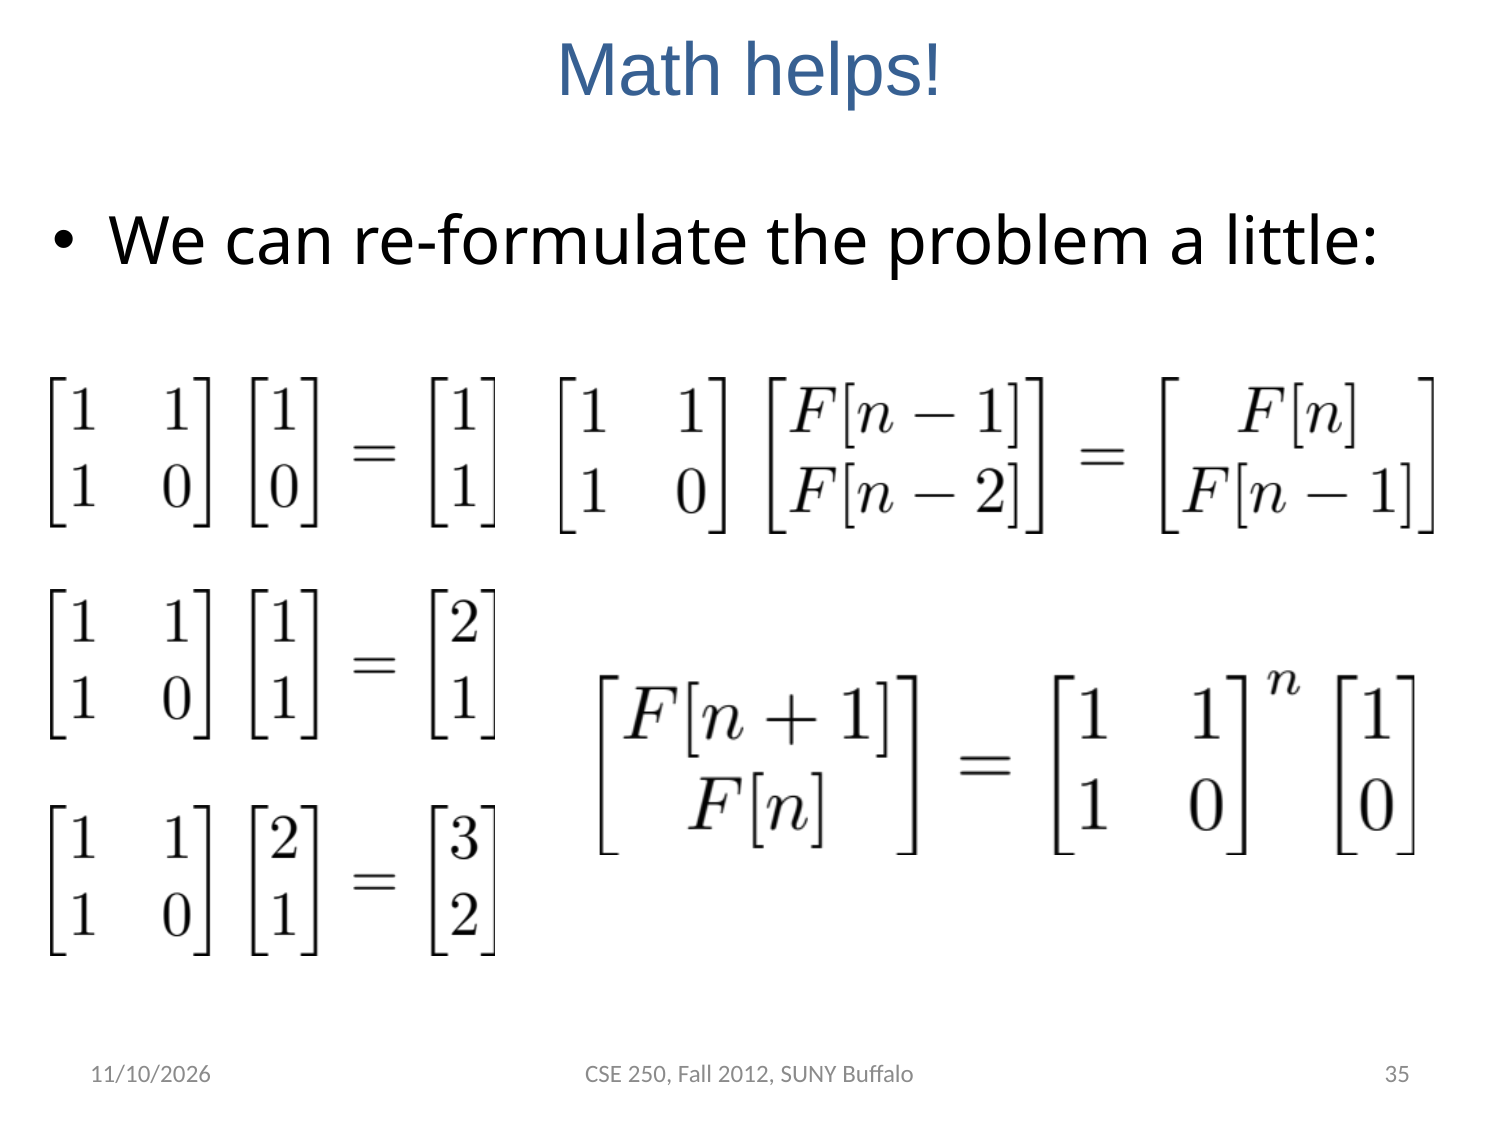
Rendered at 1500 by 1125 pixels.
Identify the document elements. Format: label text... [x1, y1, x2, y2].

picture [559, 376, 1435, 535]
picture [599, 668, 1415, 855]
picture [49, 376, 496, 528]
picture [49, 588, 496, 740]
picture [49, 805, 496, 957]
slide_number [75, 1042, 425, 1103]
title Math helps! [0, 10, 1500, 121]
list We can re-formulate the problem a little: [37, 190, 1473, 1005]
footer CSE 250, Fall 2012, SUNY Buffalo [438, 1042, 1062, 1103]
slide_number 34 [1074, 1042, 1425, 1103]
